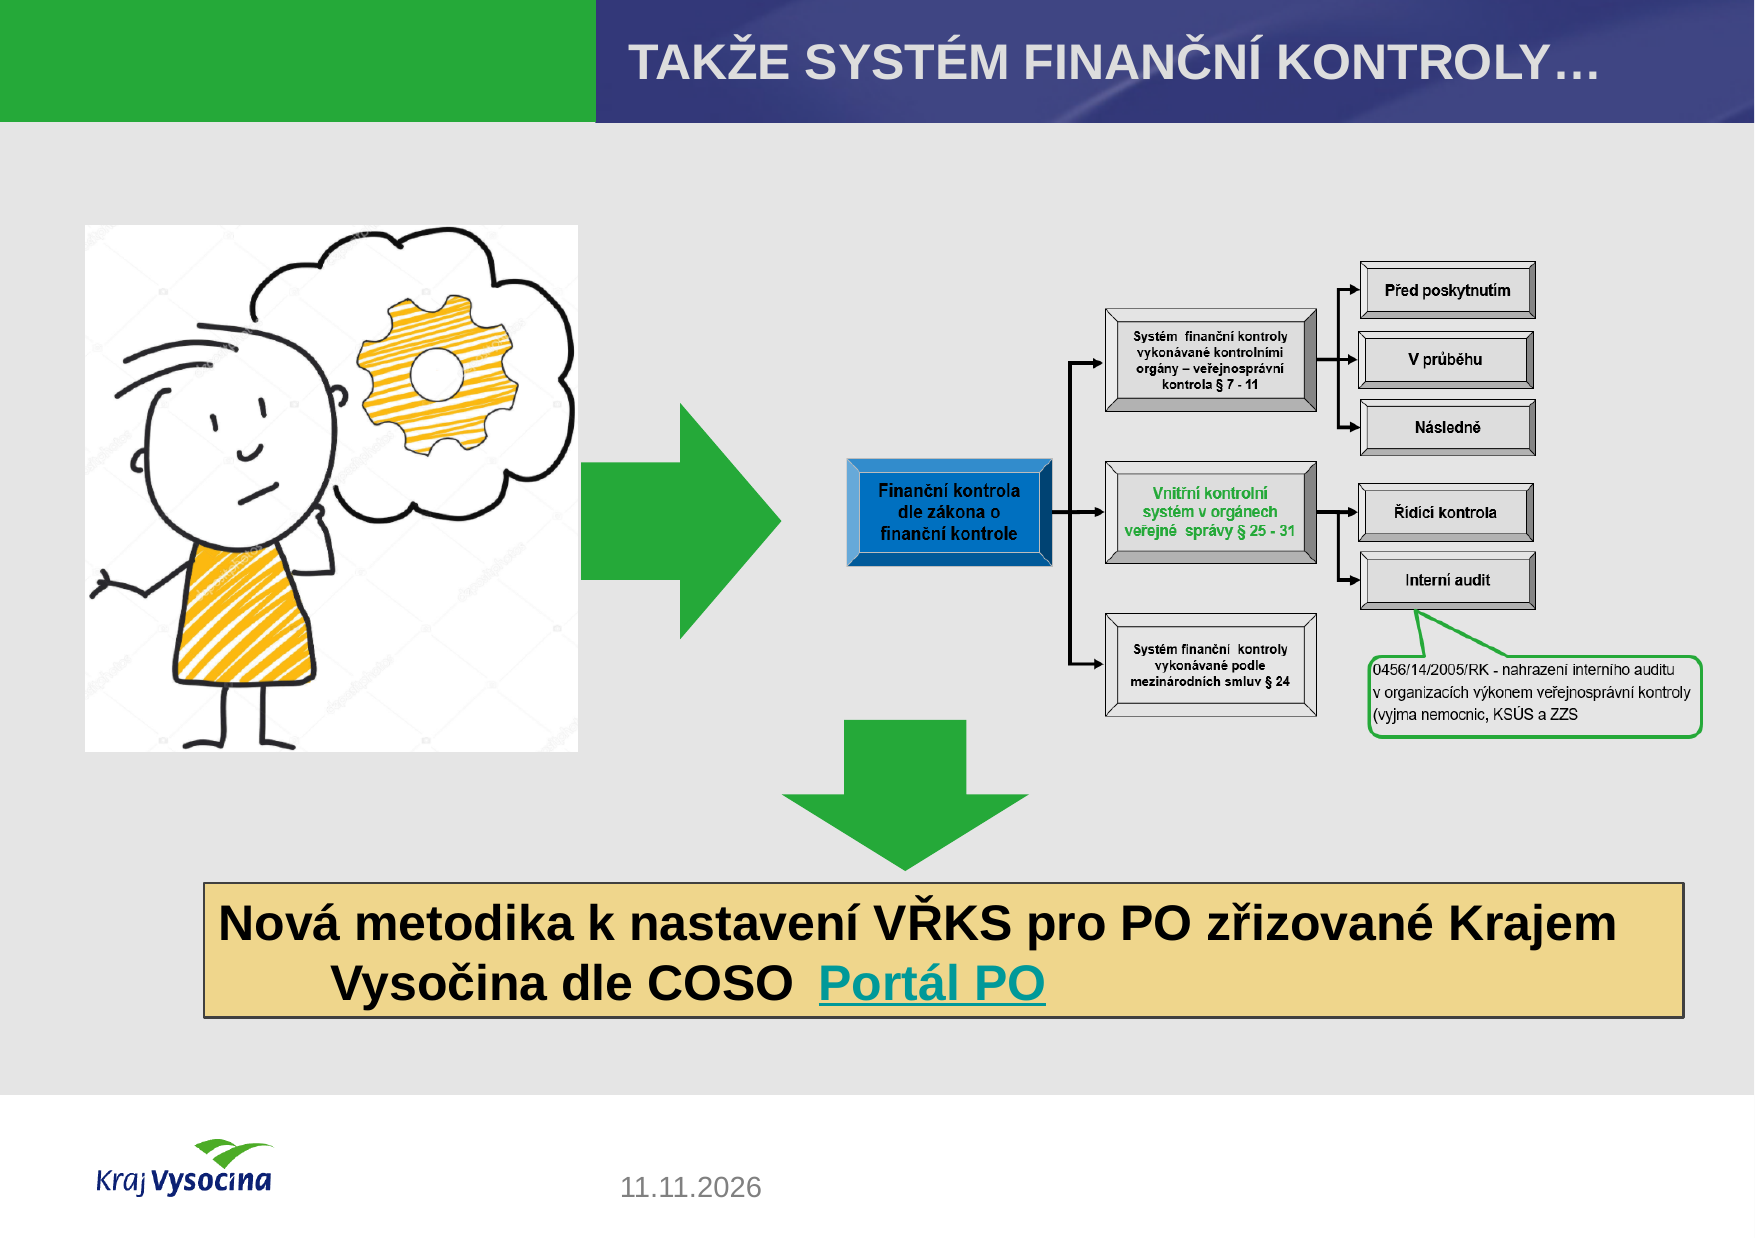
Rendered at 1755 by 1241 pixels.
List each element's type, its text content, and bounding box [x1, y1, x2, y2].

picture [85, 225, 578, 752]
title TAKŽE SYSTÉM FINANČNÍ KONTROLY… [628, 29, 1622, 101]
text_box Nová metodika k nastavení VŘKS pro PO zřizované Krajem Vysočina dle COSO Portál PO [203, 882, 1684, 1018]
picture [817, 256, 1714, 751]
text_box [781, 751, 1030, 872]
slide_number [619, 1168, 889, 1211]
picture [97, 1139, 275, 1197]
text_box [581, 402, 782, 640]
